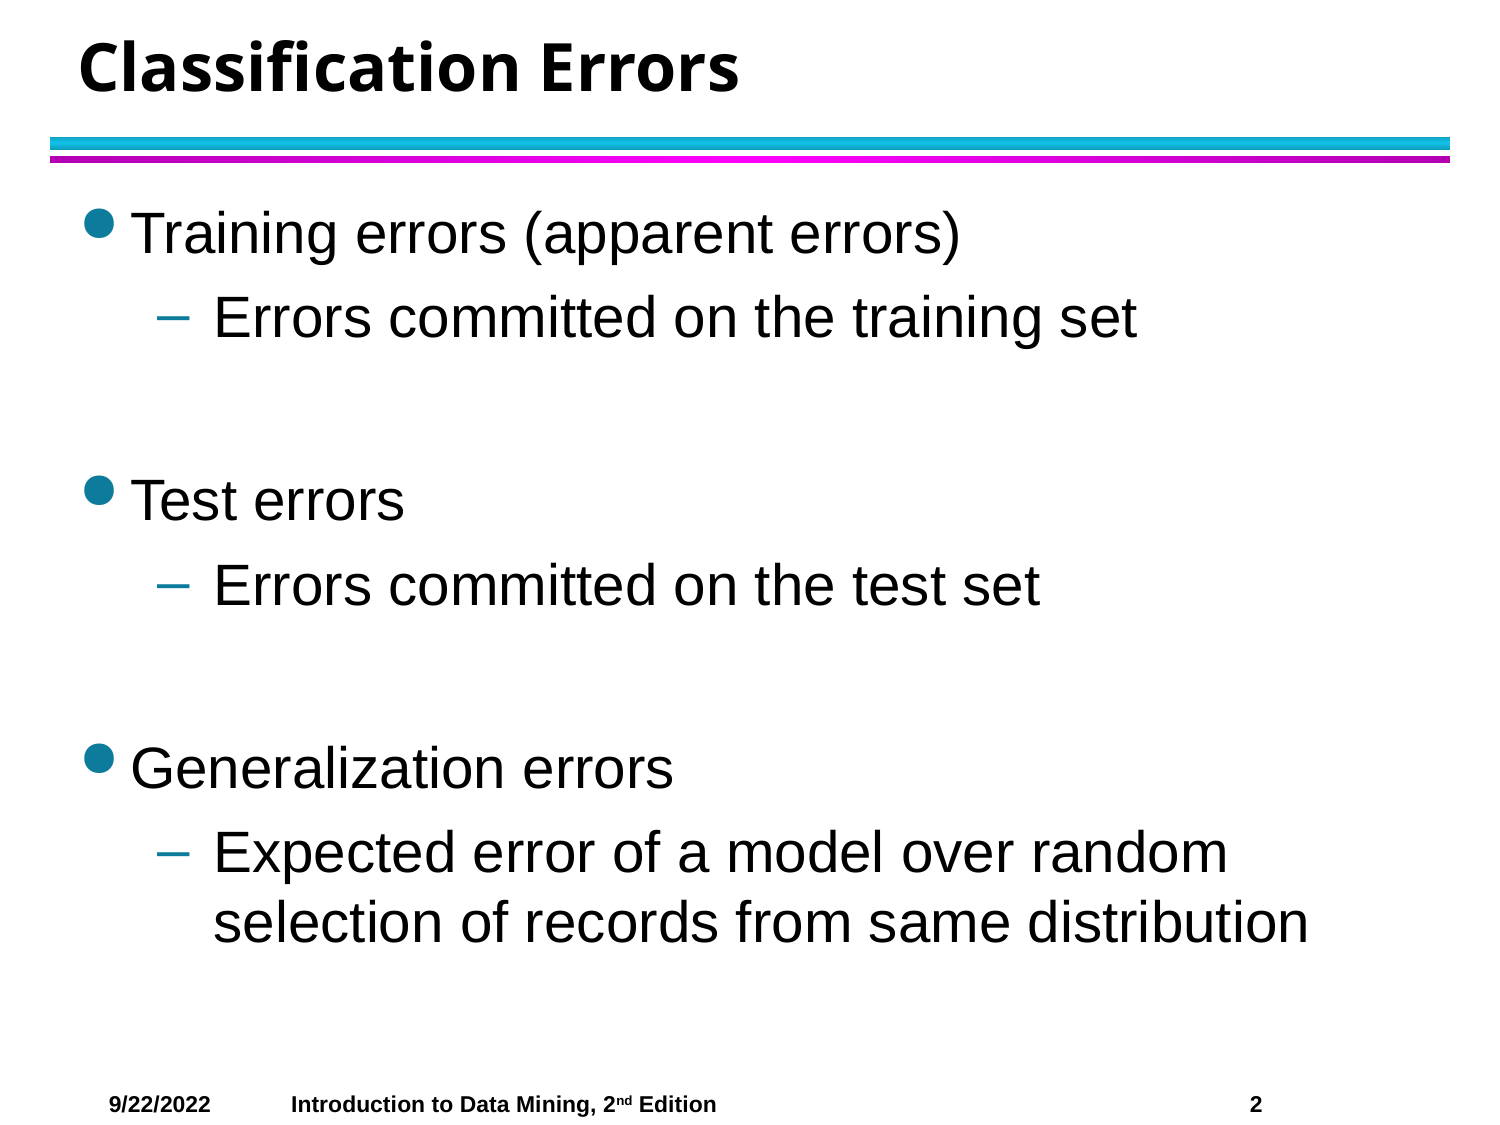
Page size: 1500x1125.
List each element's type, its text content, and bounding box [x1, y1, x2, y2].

list Training errors (apparent errors) Errors committed on the training set Test errors Errors committed on the test set Generalization errors Expected error of a model over random selection of records from same distribution [67, 187, 1432, 1038]
title Classification Errors [62, 24, 1421, 113]
